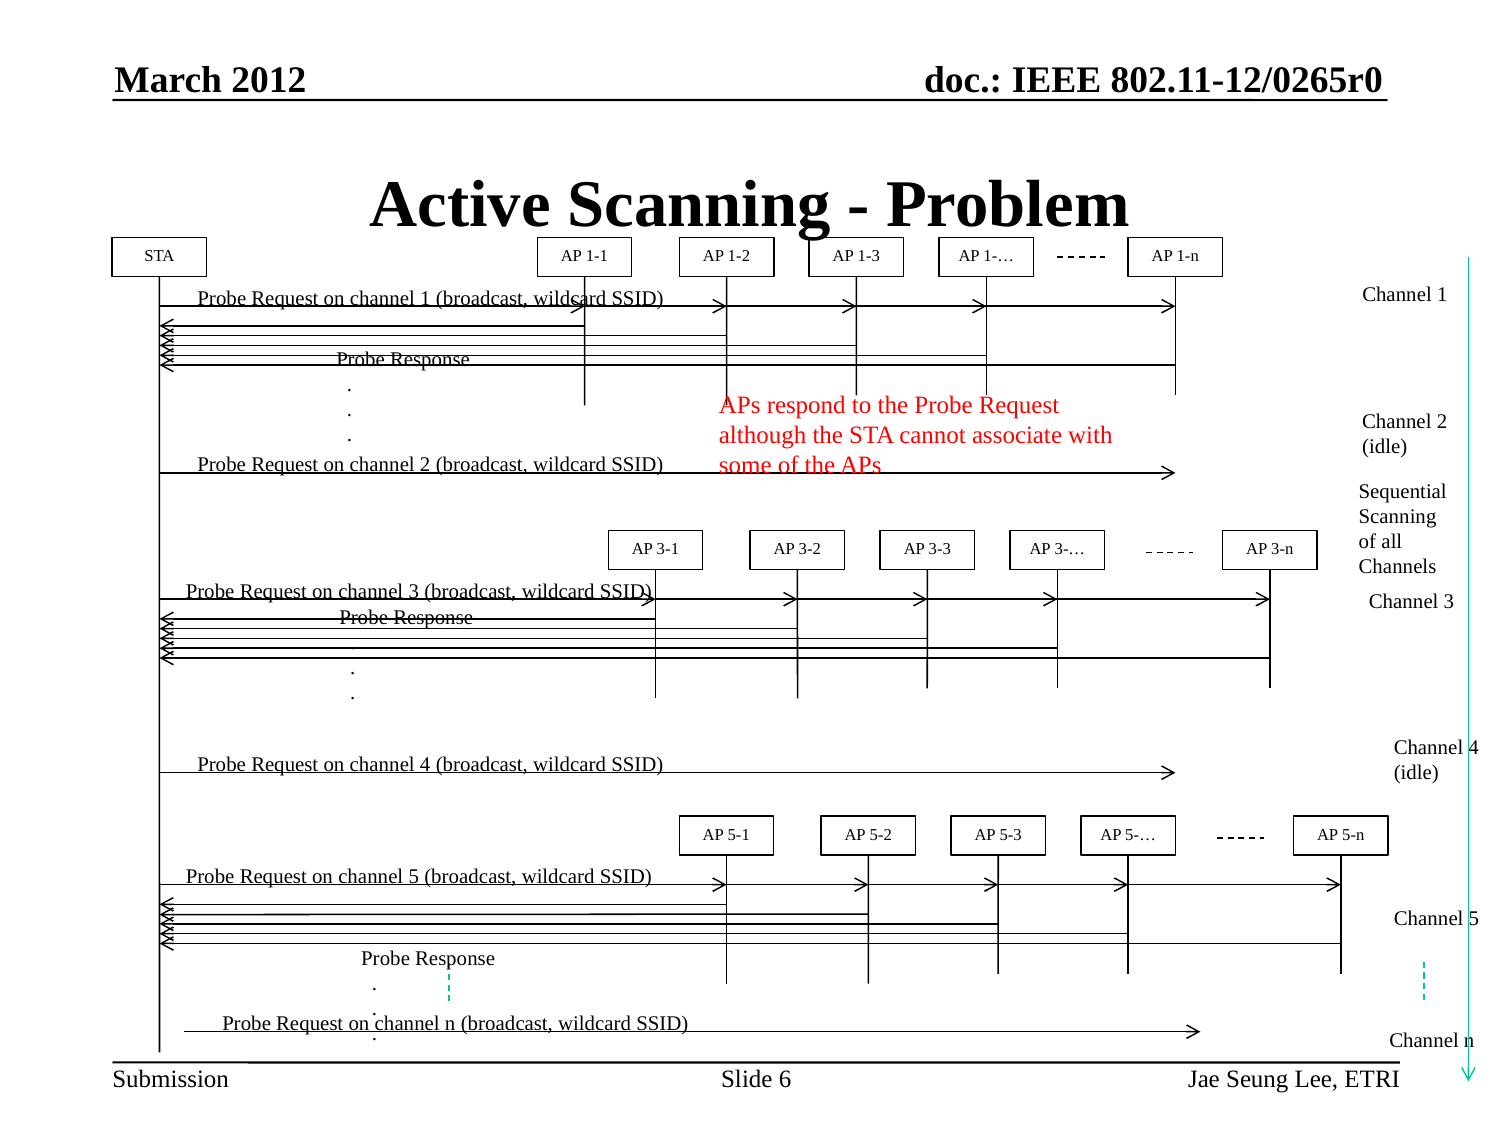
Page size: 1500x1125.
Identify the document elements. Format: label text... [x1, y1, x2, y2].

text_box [111, 237, 1500, 1082]
title Active Scanning - Problem [112, 112, 1388, 235]
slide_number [114, 54, 309, 101]
